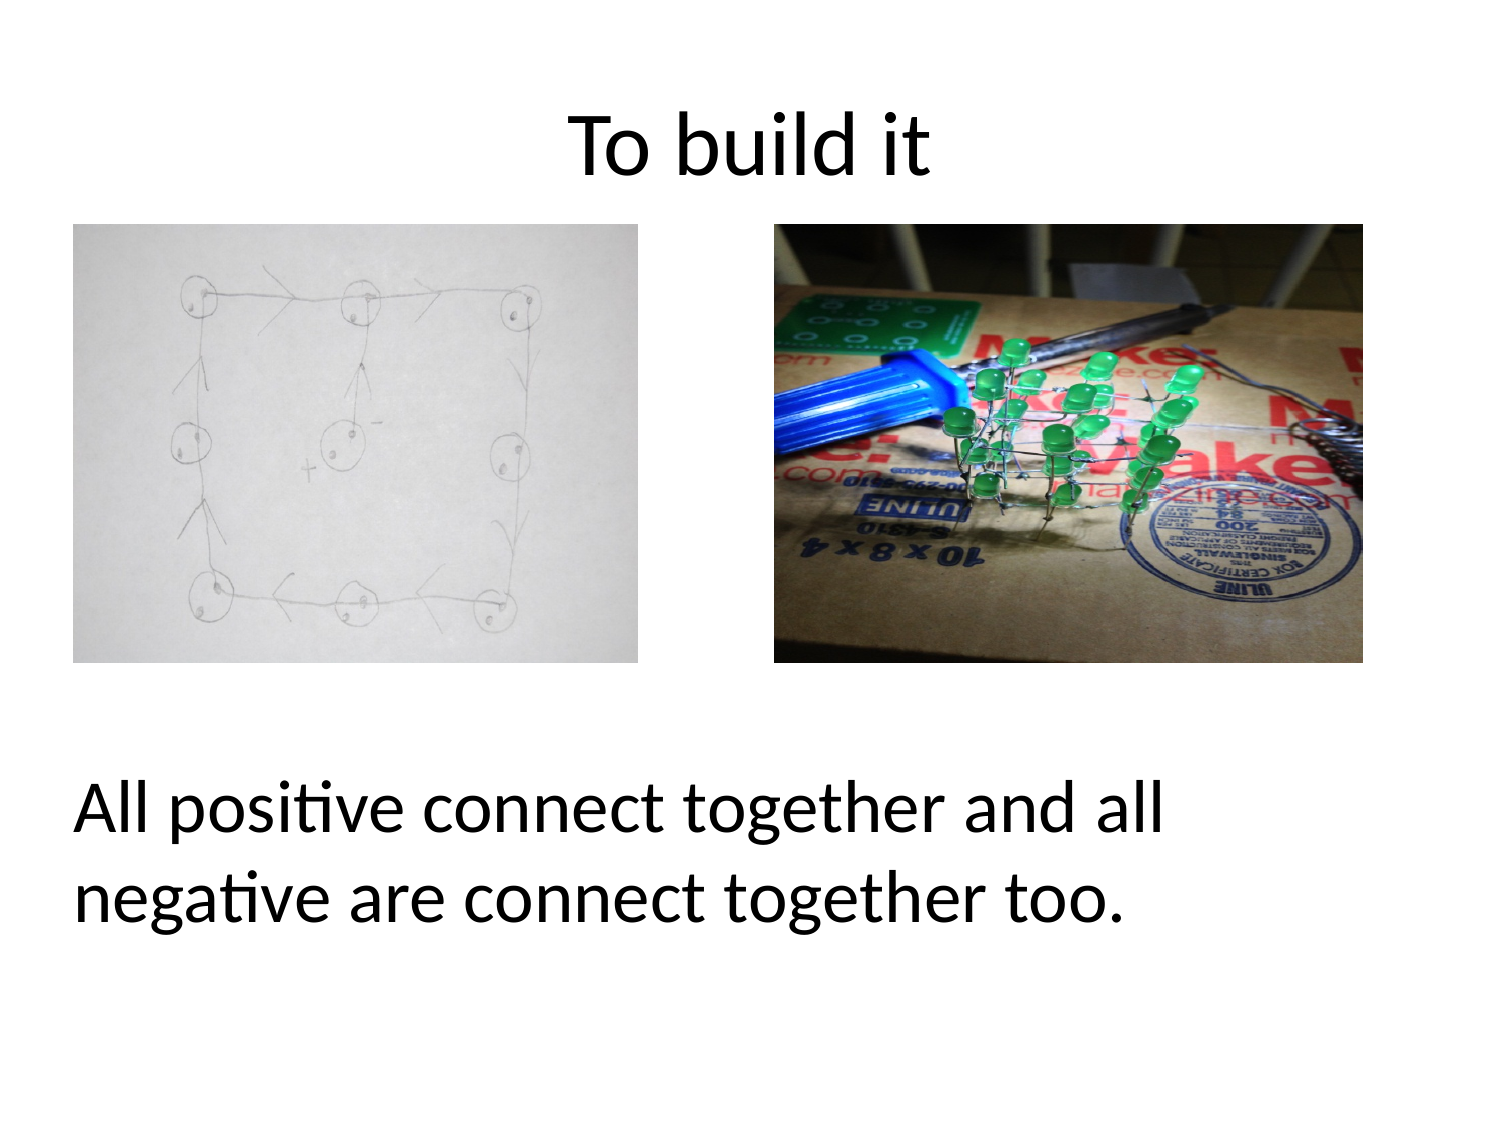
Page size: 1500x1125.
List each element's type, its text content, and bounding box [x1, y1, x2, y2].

title To build it [75, 45, 1425, 233]
picture [72, 224, 638, 663]
text_box All positive connect together and all negative are connect together too. [58, 749, 1359, 945]
picture [774, 224, 1363, 663]
